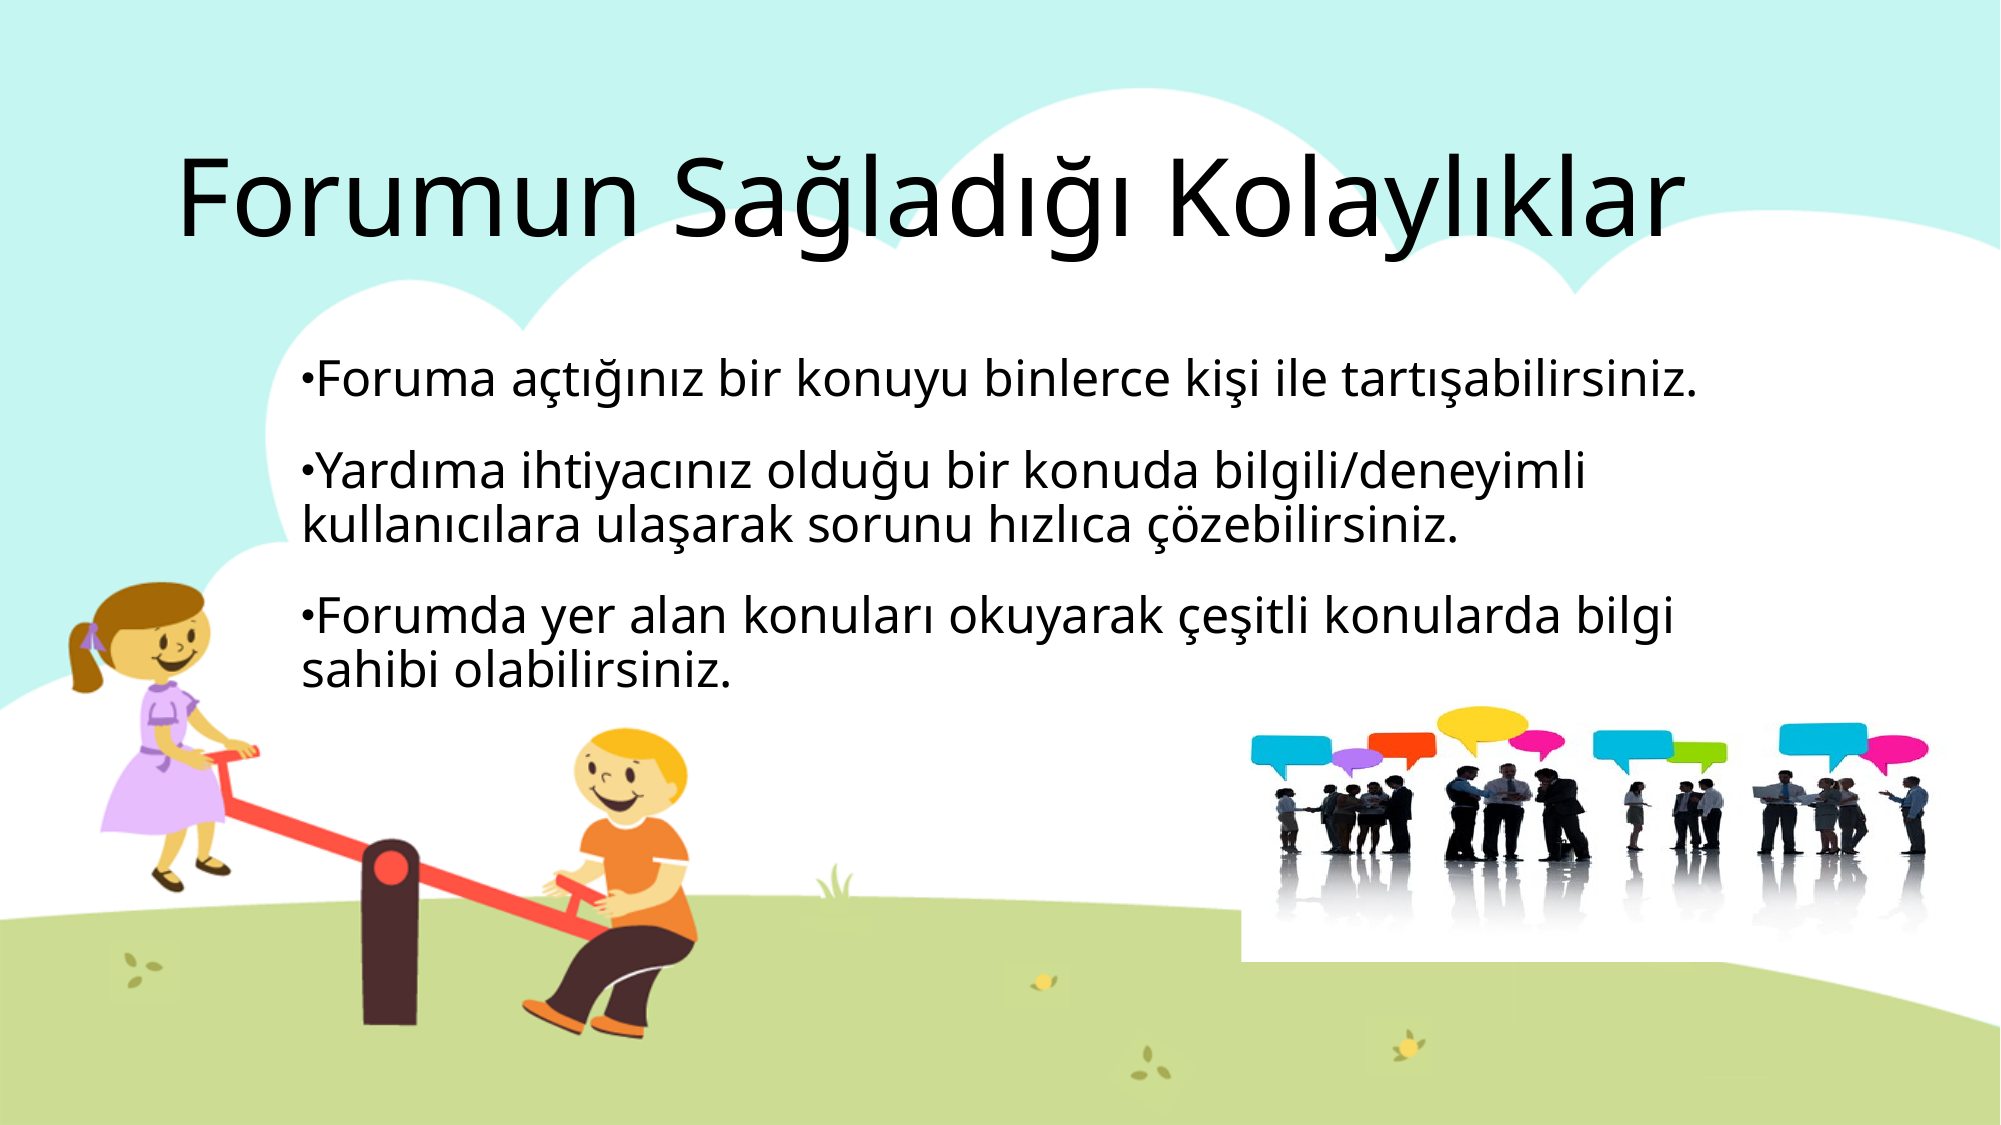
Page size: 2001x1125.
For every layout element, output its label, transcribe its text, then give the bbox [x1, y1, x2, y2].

picture [0, 0, 2001, 1125]
text_box Foruma açtığınız bir konuyu binlerce kişi ile tartışabilirsiniz. Yardıma ihtiyacınız olduğu bir konuda bilgili/deneyimli kullanıcılara ulaşarak sorunu hızlıca çözebilirsiniz. Forumda yer alan konuları okuyarak çeşitli konularda bilgi sahibi olabilirsiniz. [286, 346, 1741, 961]
title Forumun Sağladığı Kolaylıklar [159, 128, 1814, 268]
